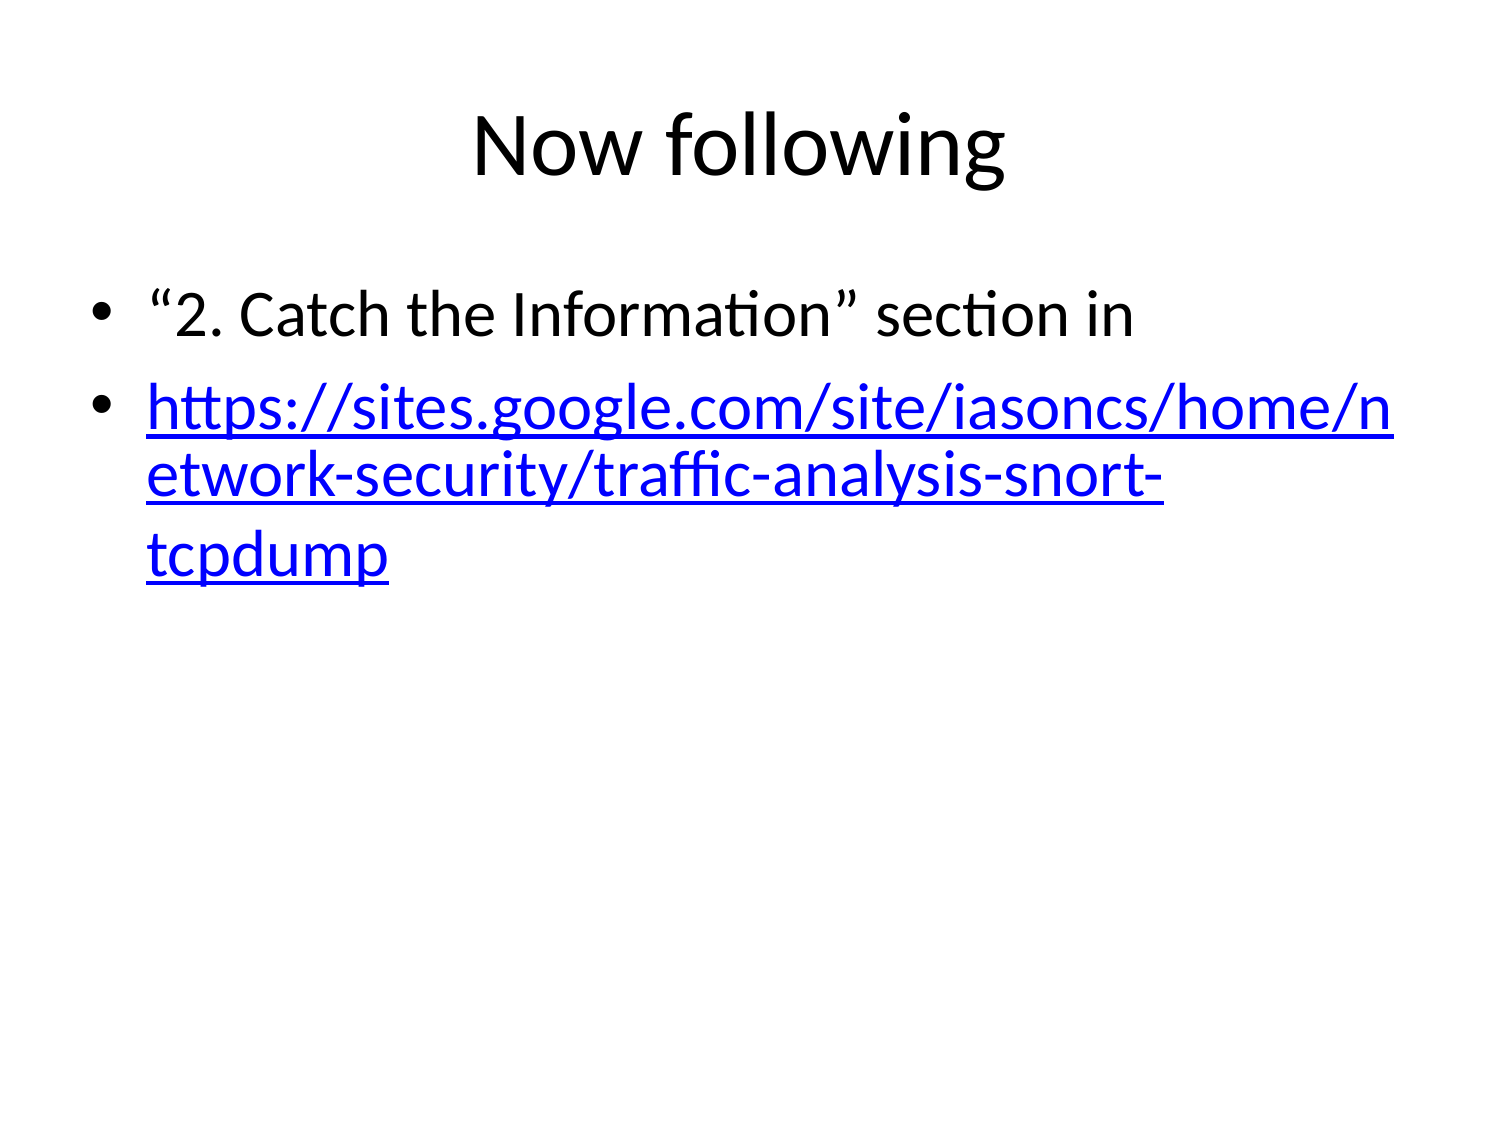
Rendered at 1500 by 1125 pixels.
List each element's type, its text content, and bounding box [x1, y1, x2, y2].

list “2. Catch the Information” section in https://sites.google.com/site/iasoncs/home/network-security/traffic-analysis-snort-tcpdump [75, 262, 1425, 1005]
title Now following [75, 45, 1425, 233]
